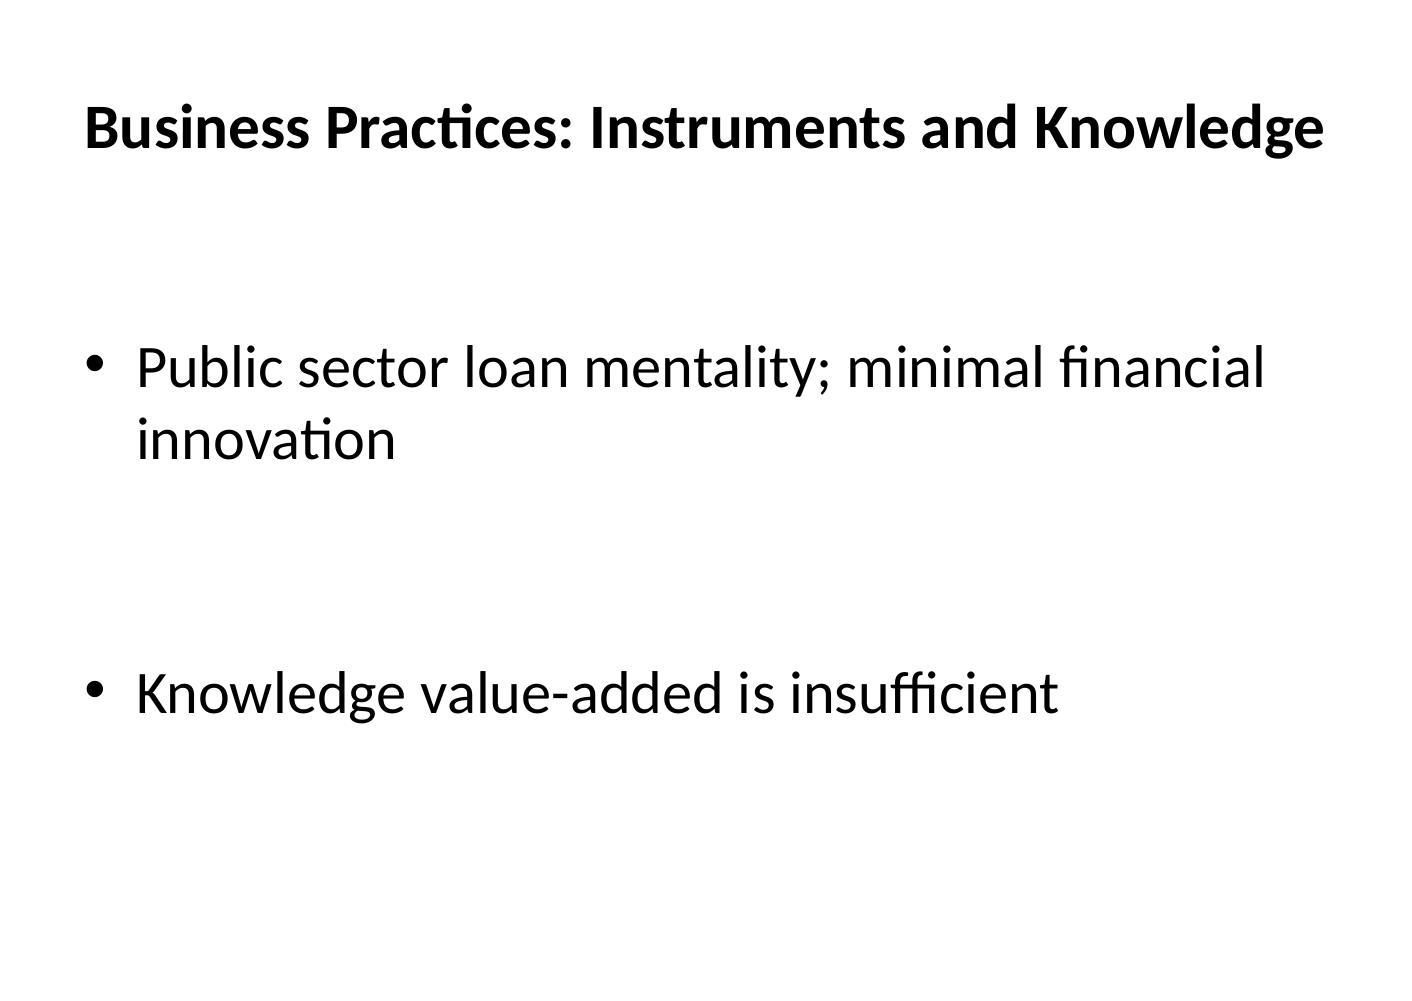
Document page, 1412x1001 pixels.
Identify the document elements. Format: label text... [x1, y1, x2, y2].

title Business Practices: Instruments and Knowledge [70, 40, 1341, 207]
list Public sector loan mentality; minimal financial innovation Knowledge value-added is insufficient [70, 319, 1341, 894]
